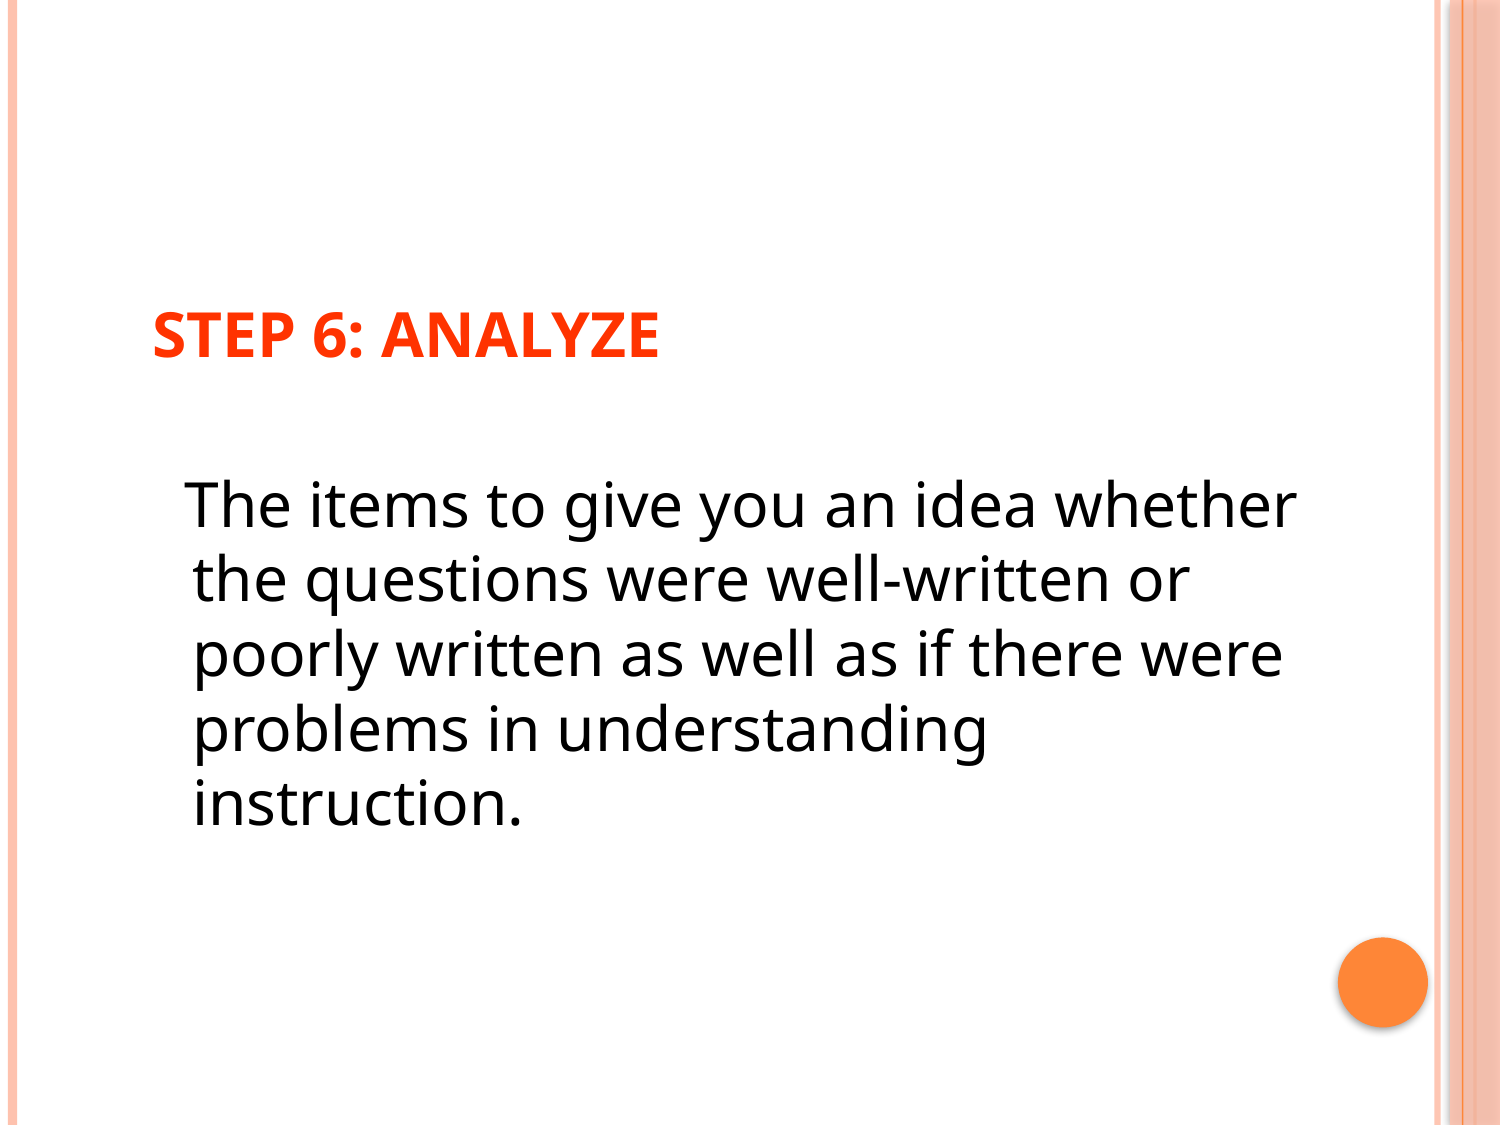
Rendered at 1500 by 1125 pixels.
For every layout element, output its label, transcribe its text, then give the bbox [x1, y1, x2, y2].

list STEP 6: ANALYZE The items to give you an idea whether the questions were well-written or poorly written as well as if there were problems in understanding instruction. [137, 287, 1350, 850]
